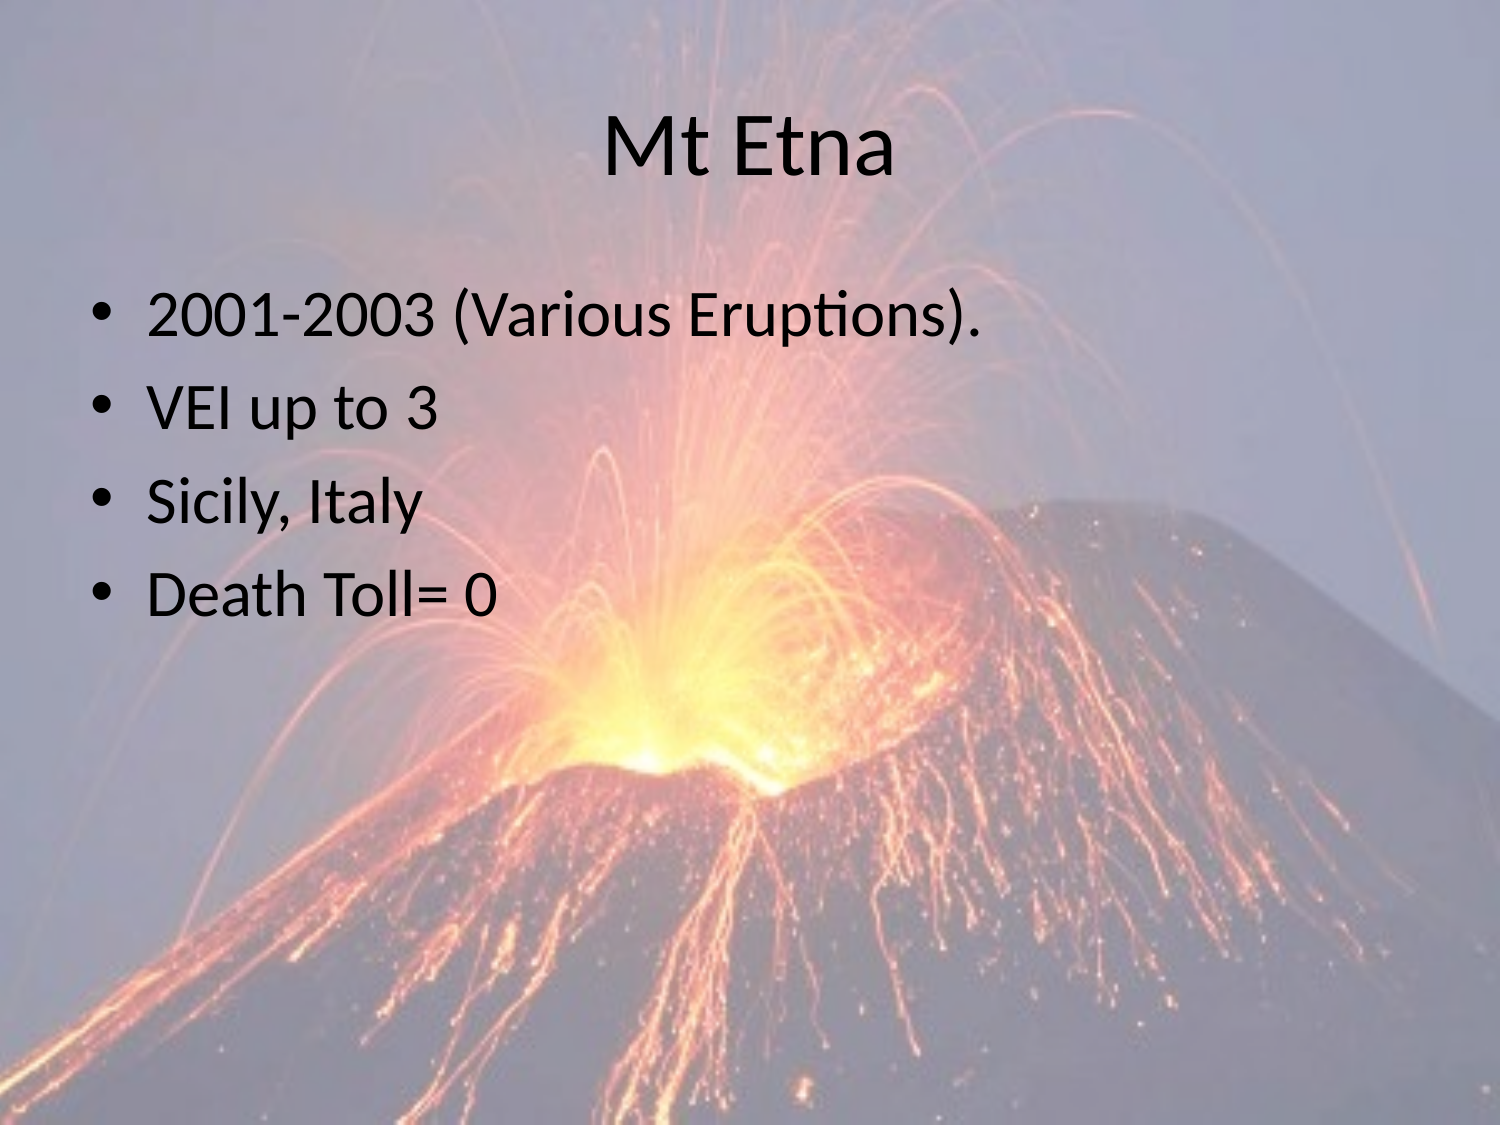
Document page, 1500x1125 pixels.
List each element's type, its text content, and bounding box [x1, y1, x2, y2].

title Mt Etna [75, 45, 1425, 233]
list 2001-2003 (Various Eruptions). VEI up to 3 Sicily, Italy Death Toll= 0 [75, 262, 1425, 1005]
